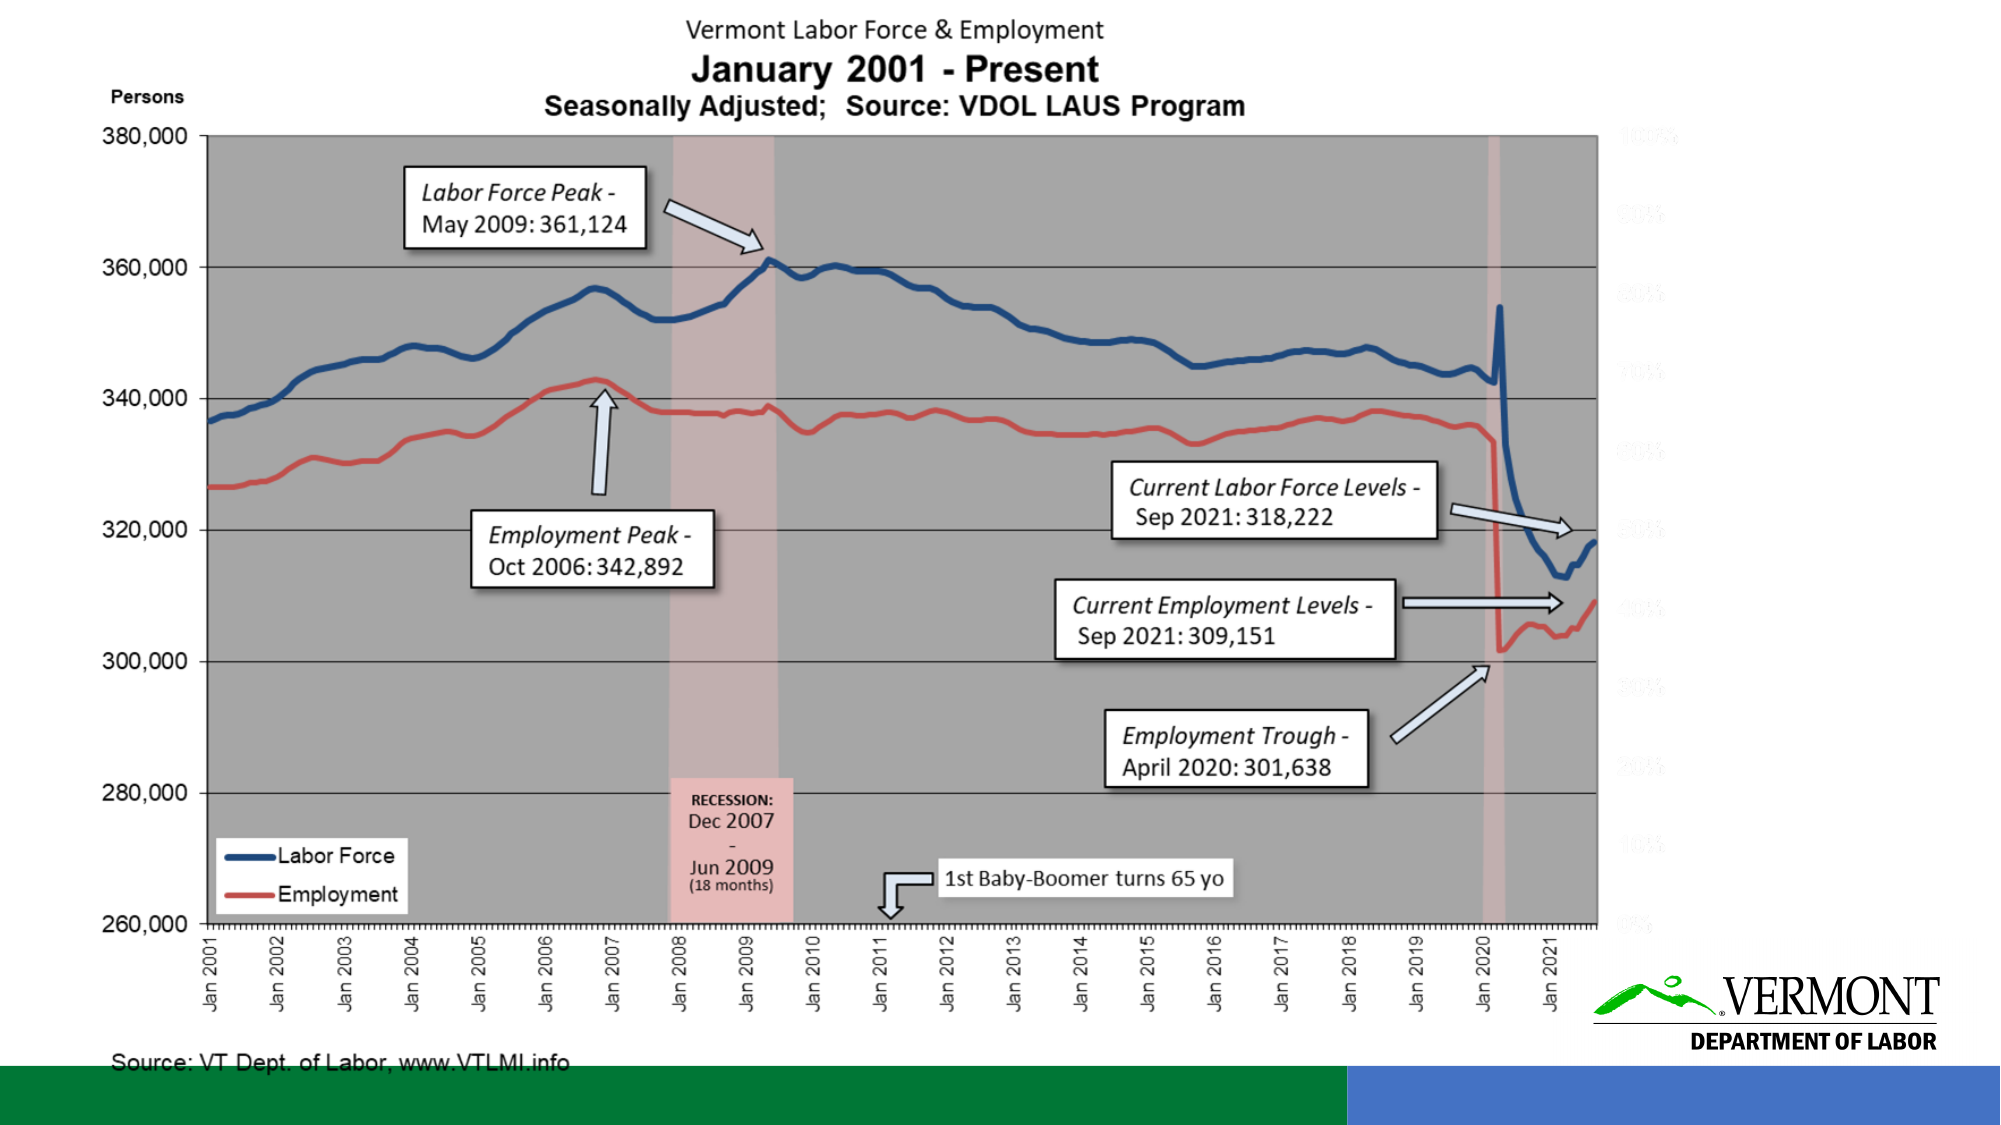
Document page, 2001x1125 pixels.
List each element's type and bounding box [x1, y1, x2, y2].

picture [1688, 938, 1980, 1065]
list [95, 0, 1688, 1082]
